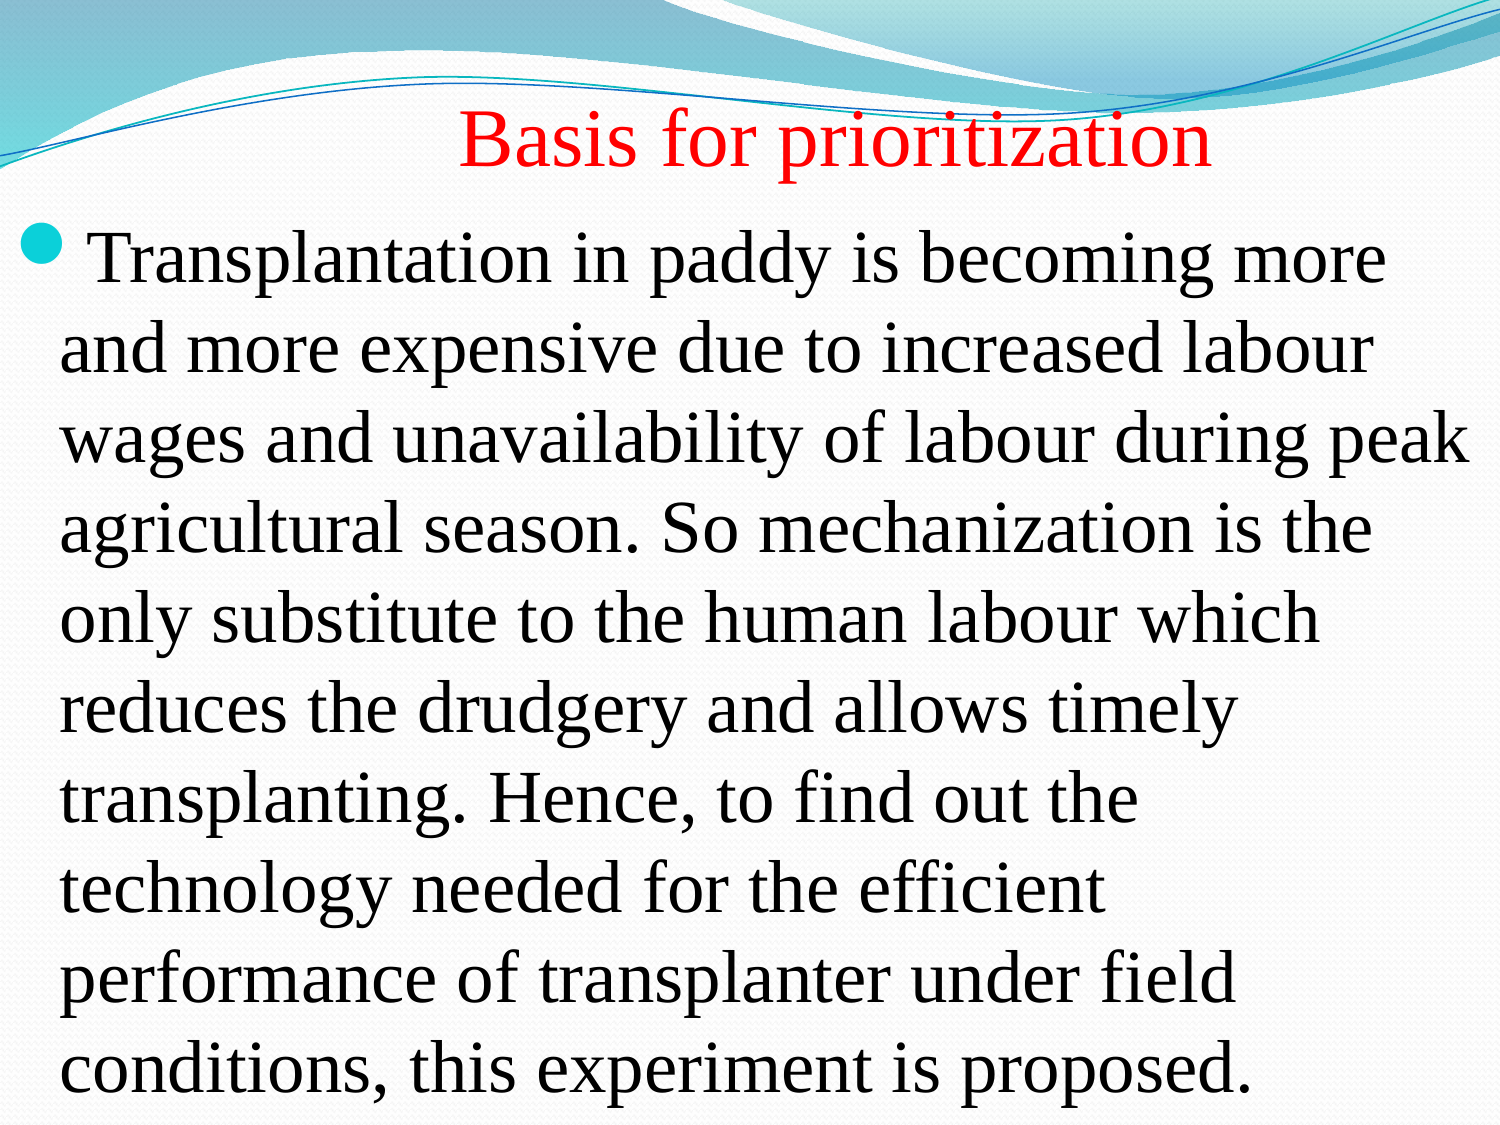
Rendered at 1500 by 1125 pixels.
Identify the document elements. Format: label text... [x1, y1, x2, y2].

list Transplantation in paddy is becoming more and more expensive due to increased labour wages and unavailability of labour during peak agricultural season. So mechanization is the only substitute to the human labour which reduces the drudgery and allows timely transplanting. Hence, to find out the technology needed for the efficient performance of transplanter under field conditions, this experiment is proposed. [0, 200, 1500, 1125]
title Basis for prioritization [150, 0, 1500, 188]
